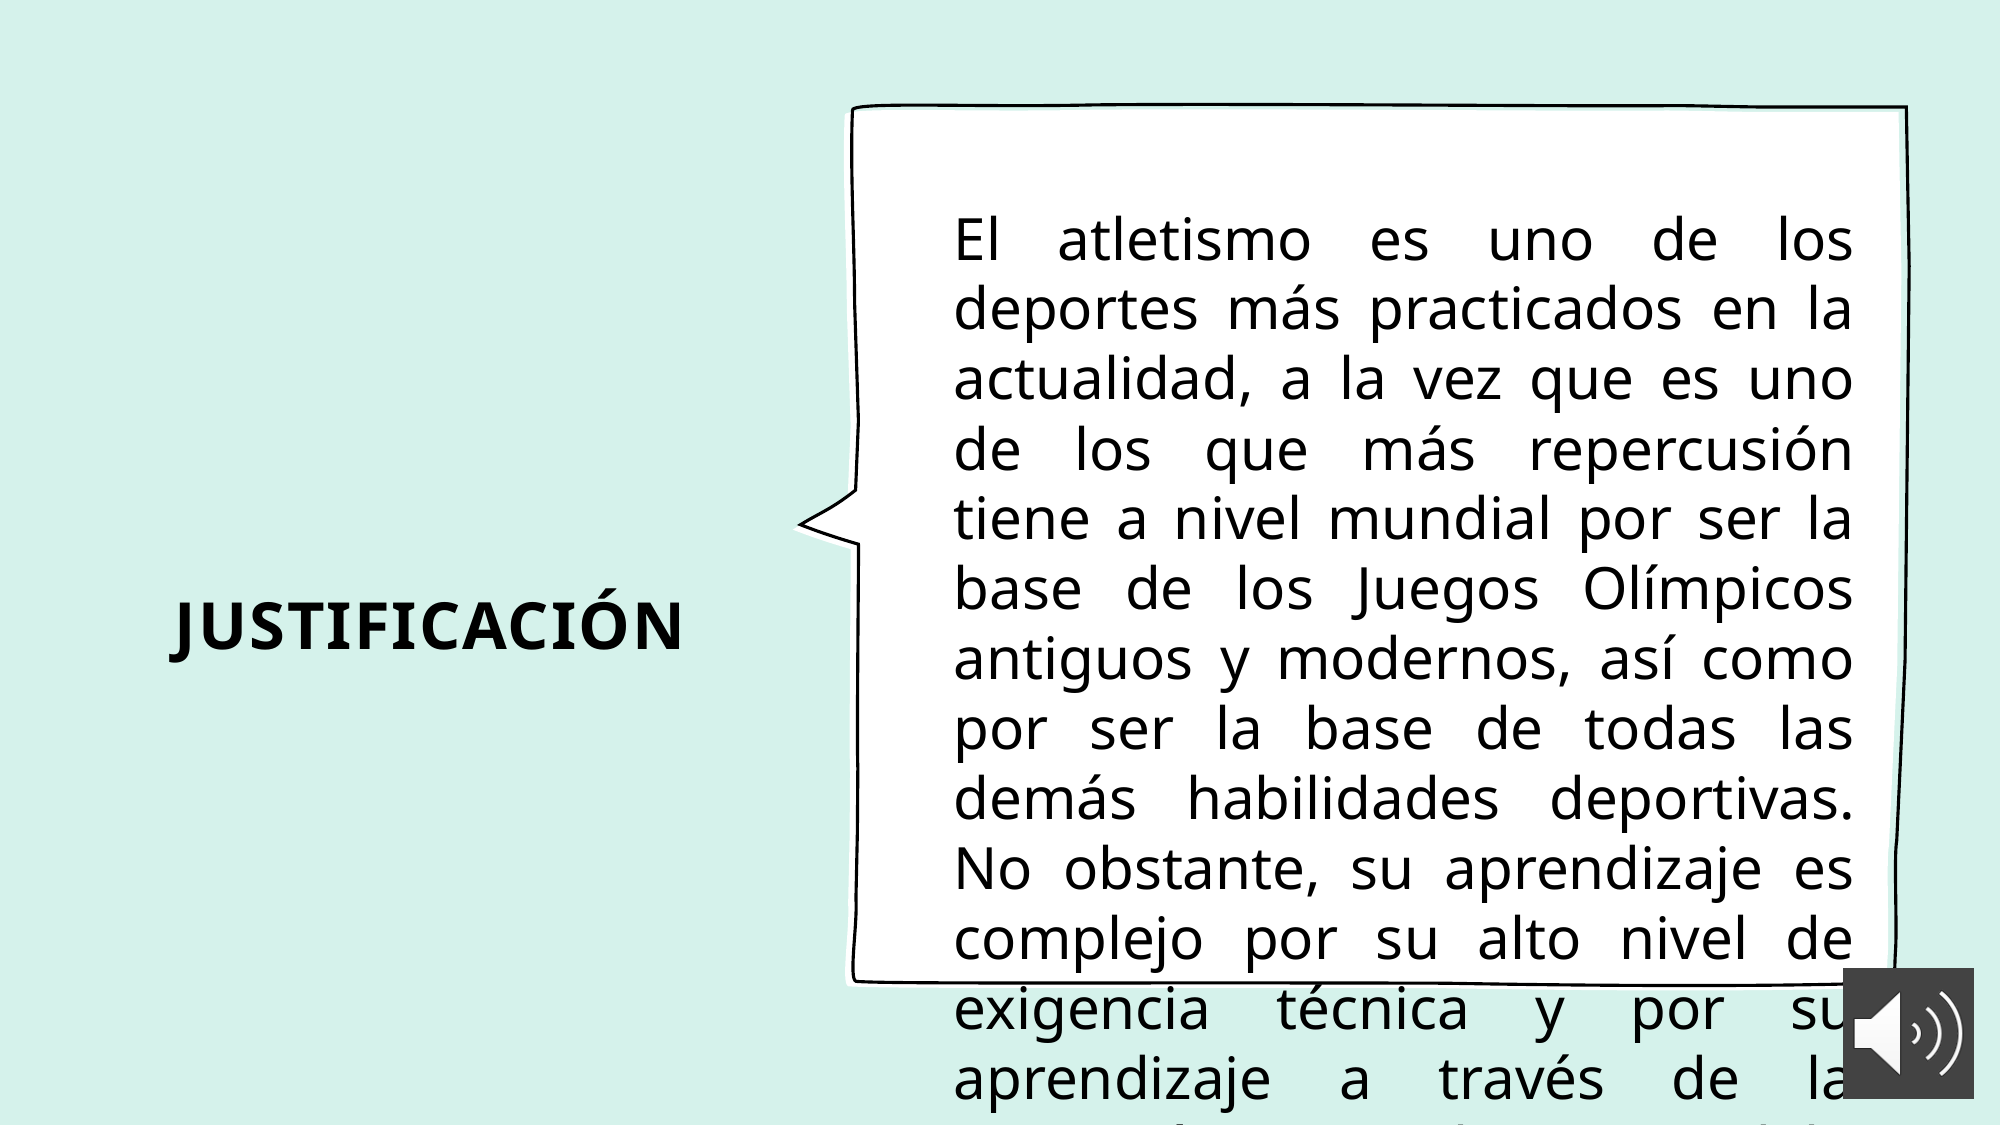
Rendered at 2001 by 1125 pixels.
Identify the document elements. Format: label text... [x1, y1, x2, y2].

title JUSTIFICACIÓN [154, 529, 707, 671]
text_box [0, 0, 2000, 1125]
picture [1841, 966, 1975, 1100]
text_box [800, 104, 1910, 983]
text_box [841, 112, 858, 500]
text_box El atletismo es uno de los deportes más practicados en la actualidad, a la vez que es uno de los que más repercusión tiene a nivel mundial por ser la base de los Juegos Olímpicos antiguos y modernos, así como por ser la base de todas las demás habilidades deportivas. No obstante, su aprendizaje es complejo por su alto nivel de exigencia técnica y por su aprendizaje a través de la repetición. El modelo ludotécnico creado por Valero y Conde permite aprender este tipo de habilidades a través del juego, lo que aumenta la motivación del alumnado frente a este tipo de tareas a la vez que consigue aprendizajes más significativos. [938, 194, 1870, 1125]
text_box [792, 525, 938, 988]
